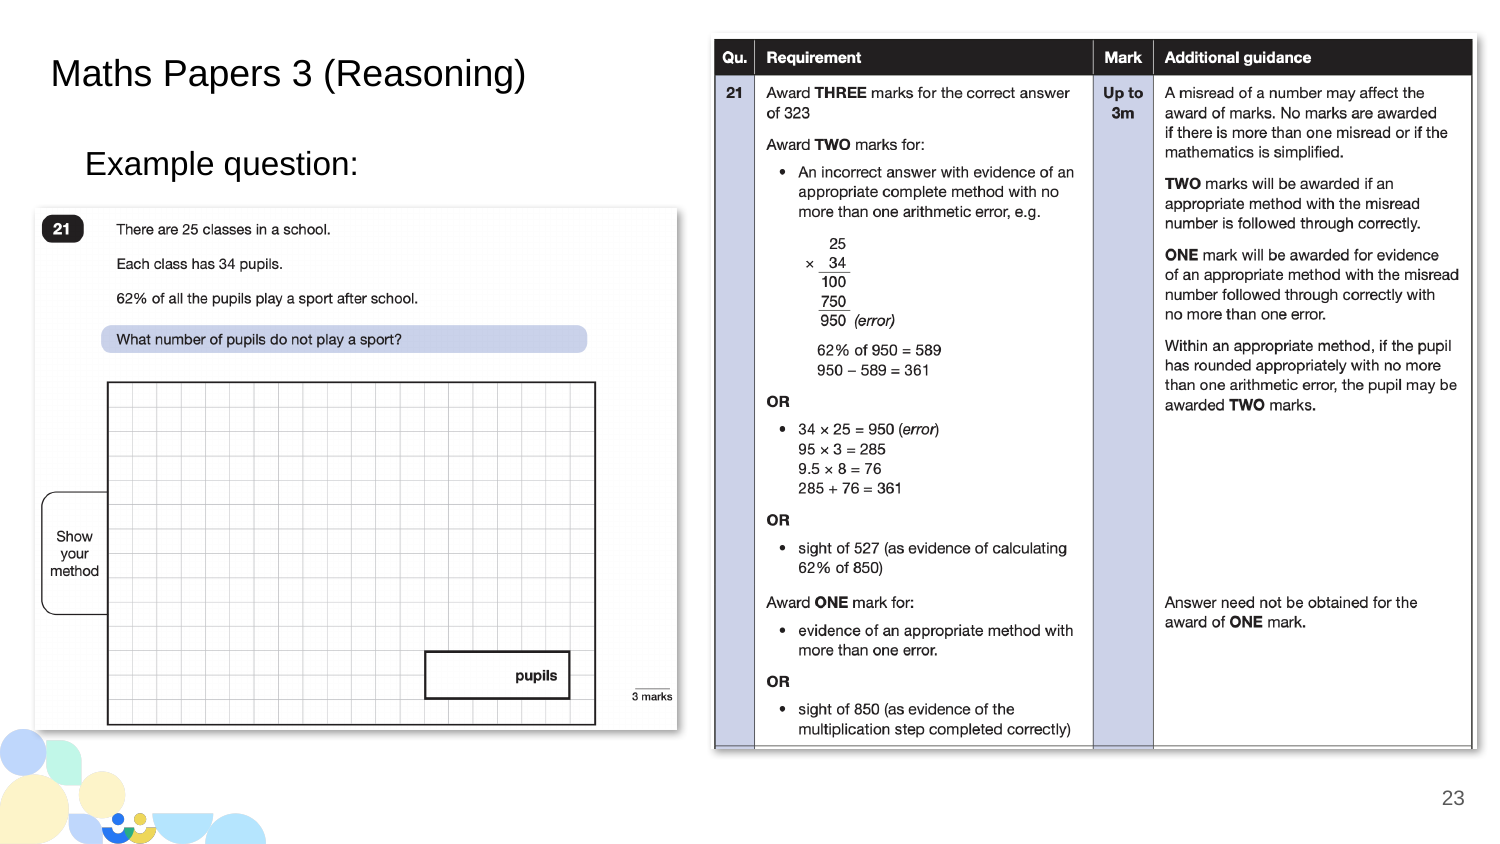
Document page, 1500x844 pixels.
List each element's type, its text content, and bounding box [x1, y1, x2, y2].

picture [710, 33, 1477, 750]
title Maths Papers 3 (Reasoning) [35, 34, 708, 106]
picture [0, 208, 677, 844]
list Example question: [51, 121, 705, 193]
slide_number 23 [1389, 764, 1480, 830]
